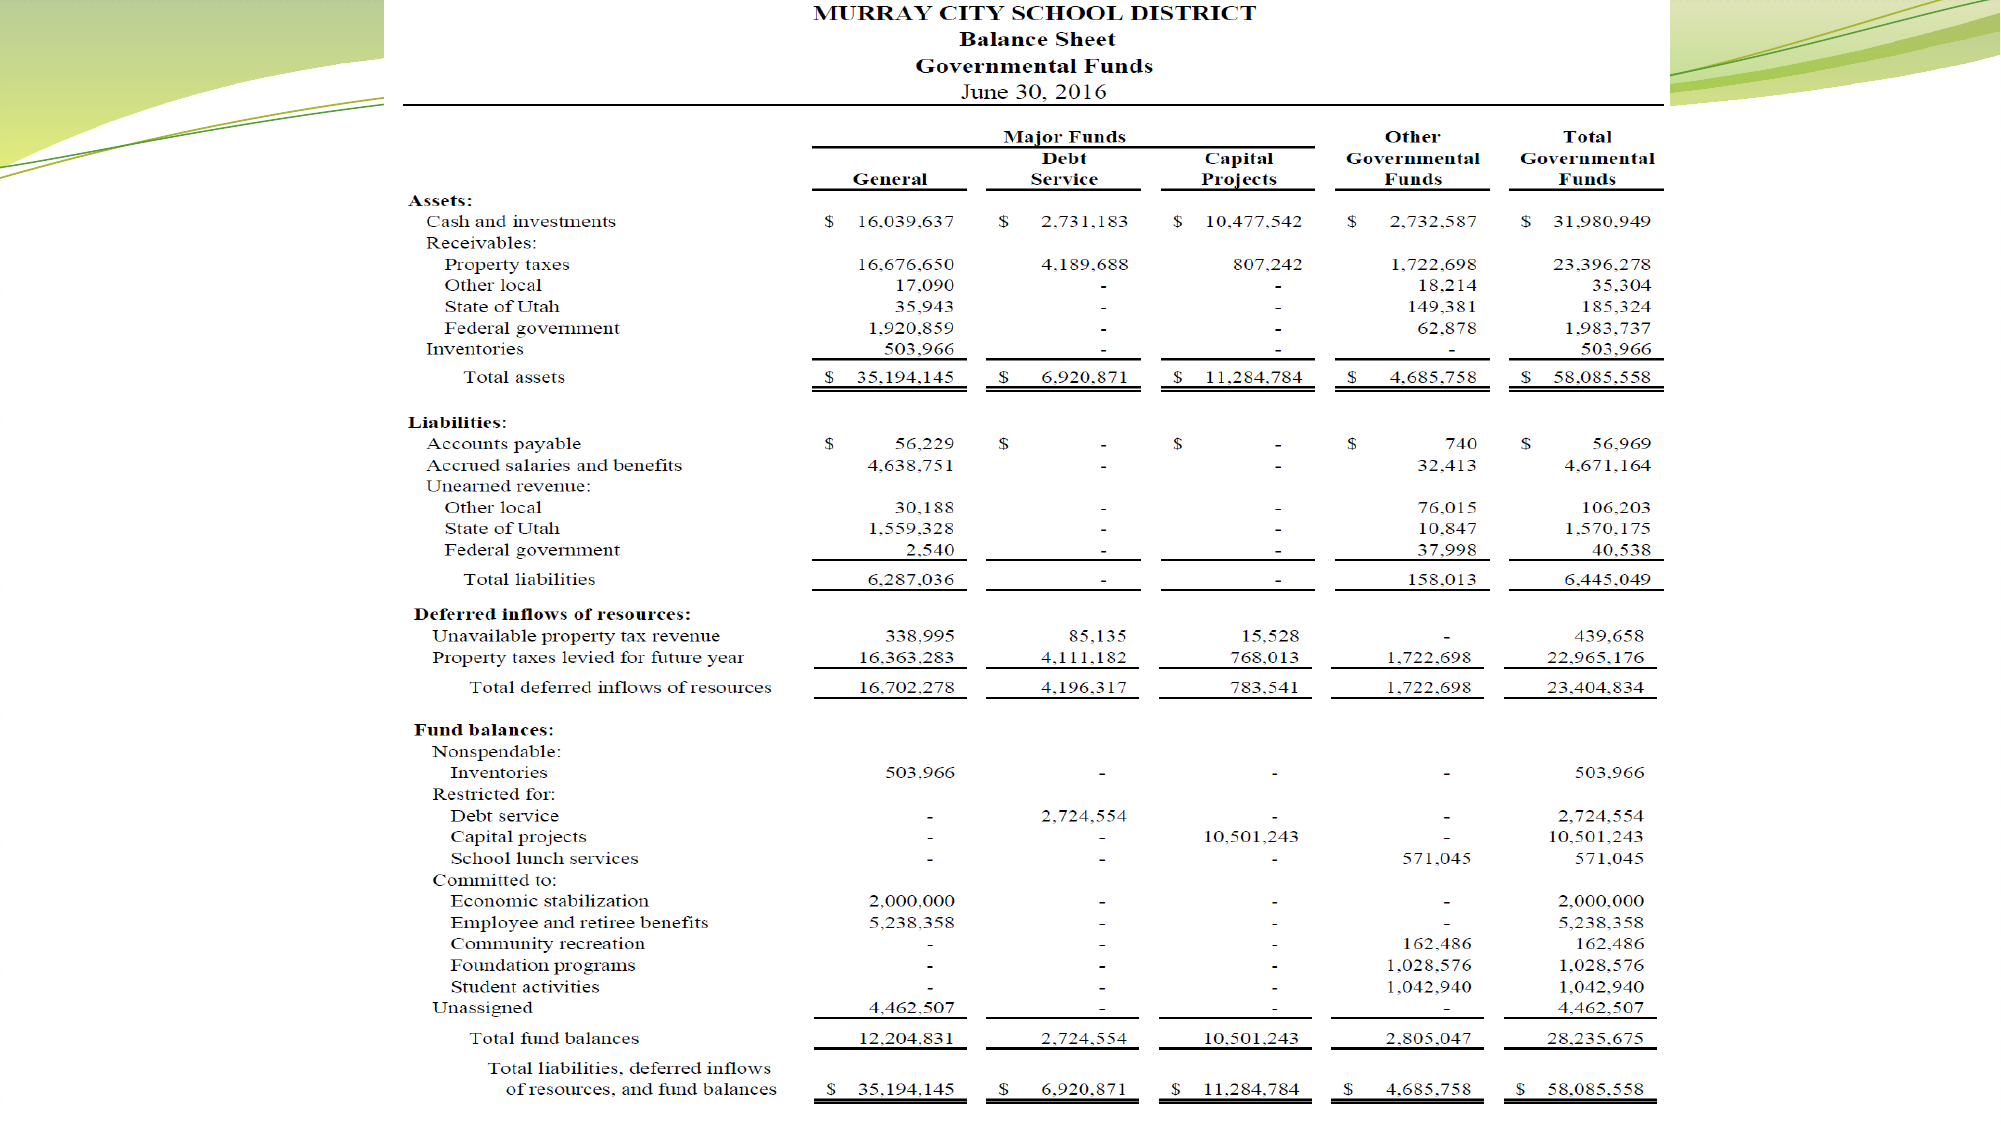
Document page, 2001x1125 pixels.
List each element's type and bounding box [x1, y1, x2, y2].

picture [384, 0, 1670, 1125]
